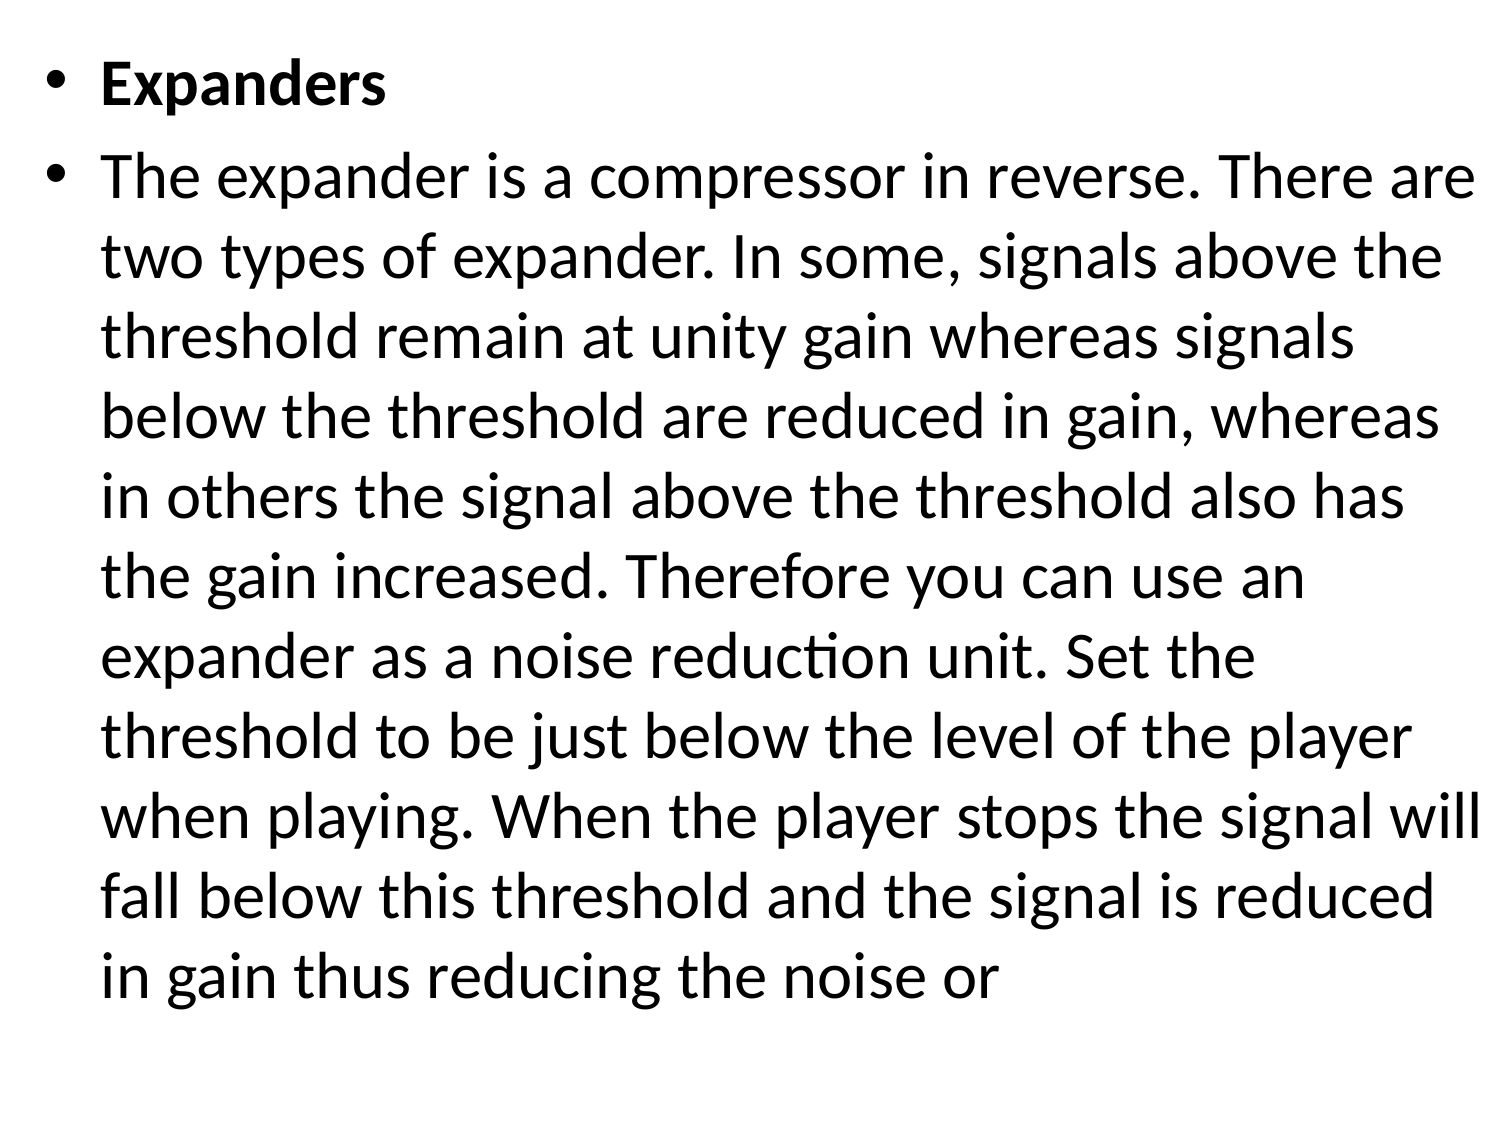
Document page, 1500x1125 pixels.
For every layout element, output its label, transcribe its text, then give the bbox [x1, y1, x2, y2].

list Expanders The expander is a compressor in reverse. There are two types of expander. In some, signals above the threshold remain at unity gain whereas signals below the threshold are reduced in gain, whereas in others the signal above the threshold also has the gain increased. Therefore you can use an expander as a noise reduction unit. Set the threshold to be just below the level of the player when playing. When the player stops the signal will fall below this threshold and the signal is reduced in gain thus reducing the noise or [29, 30, 1500, 1106]
